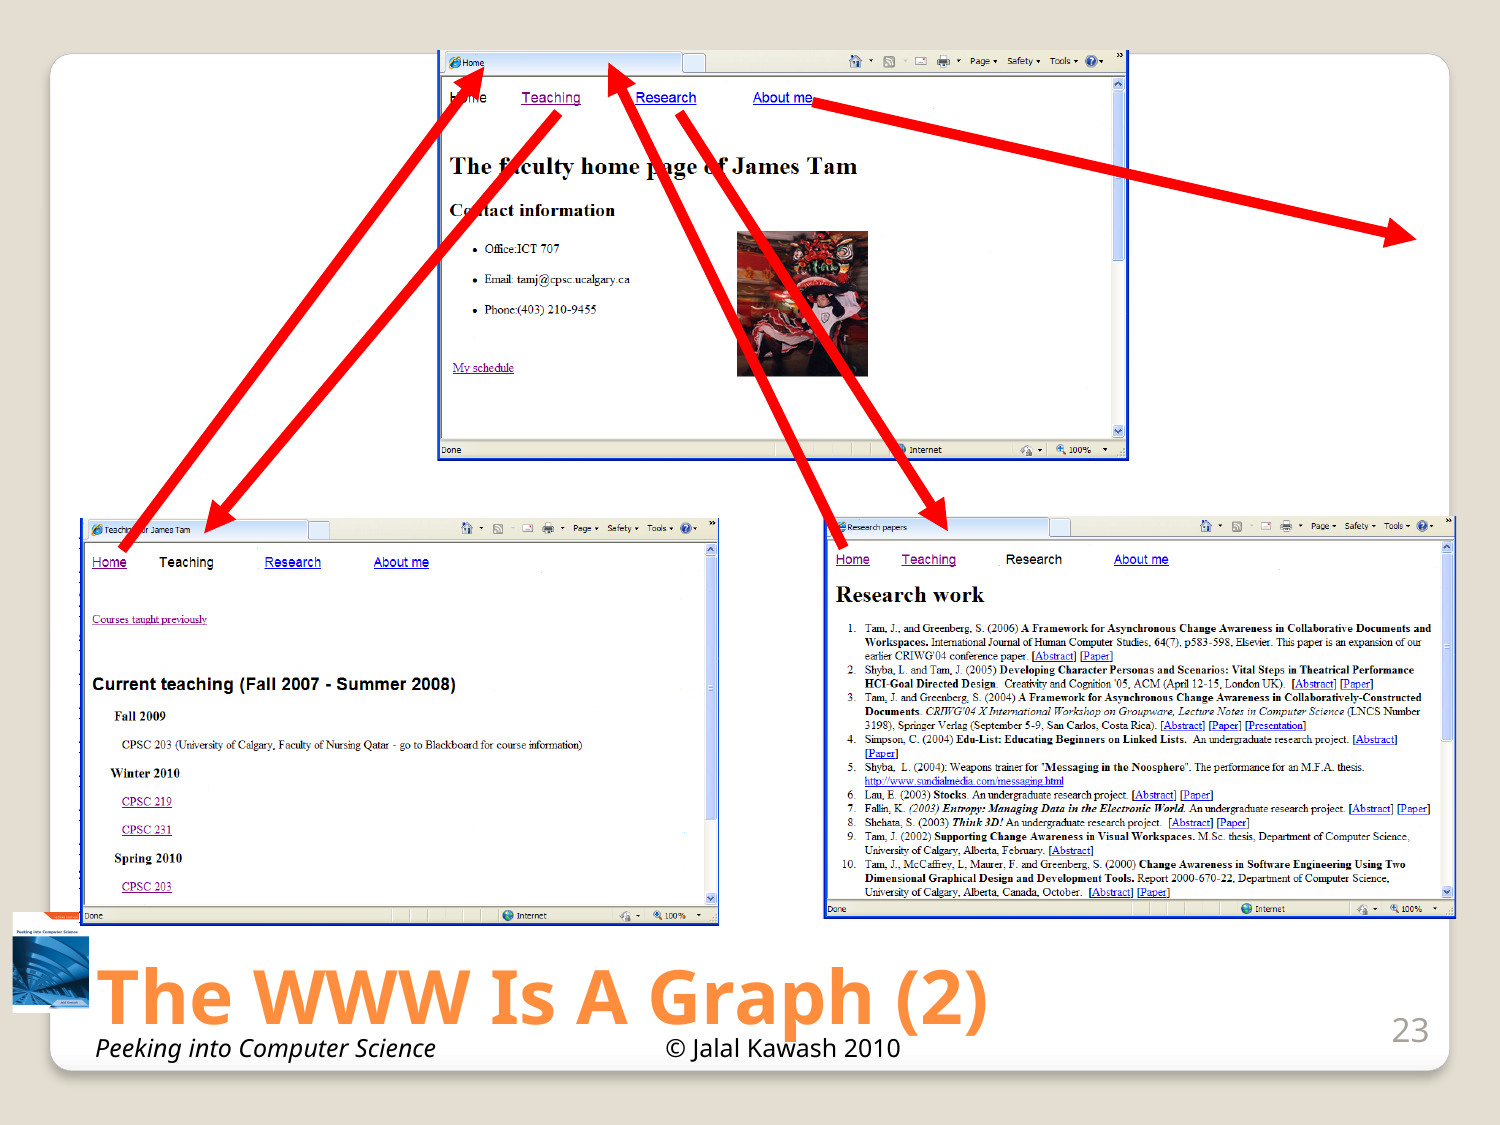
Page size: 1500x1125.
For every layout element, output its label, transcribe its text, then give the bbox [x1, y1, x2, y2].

picture [437, 49, 1130, 461]
slide_number 23 [1369, 1002, 1445, 1063]
picture [12, 518, 720, 1013]
picture [822, 516, 1457, 919]
title The WWW Is A Graph (2) [81, 875, 1425, 1048]
text_box [1137, 175, 1417, 243]
